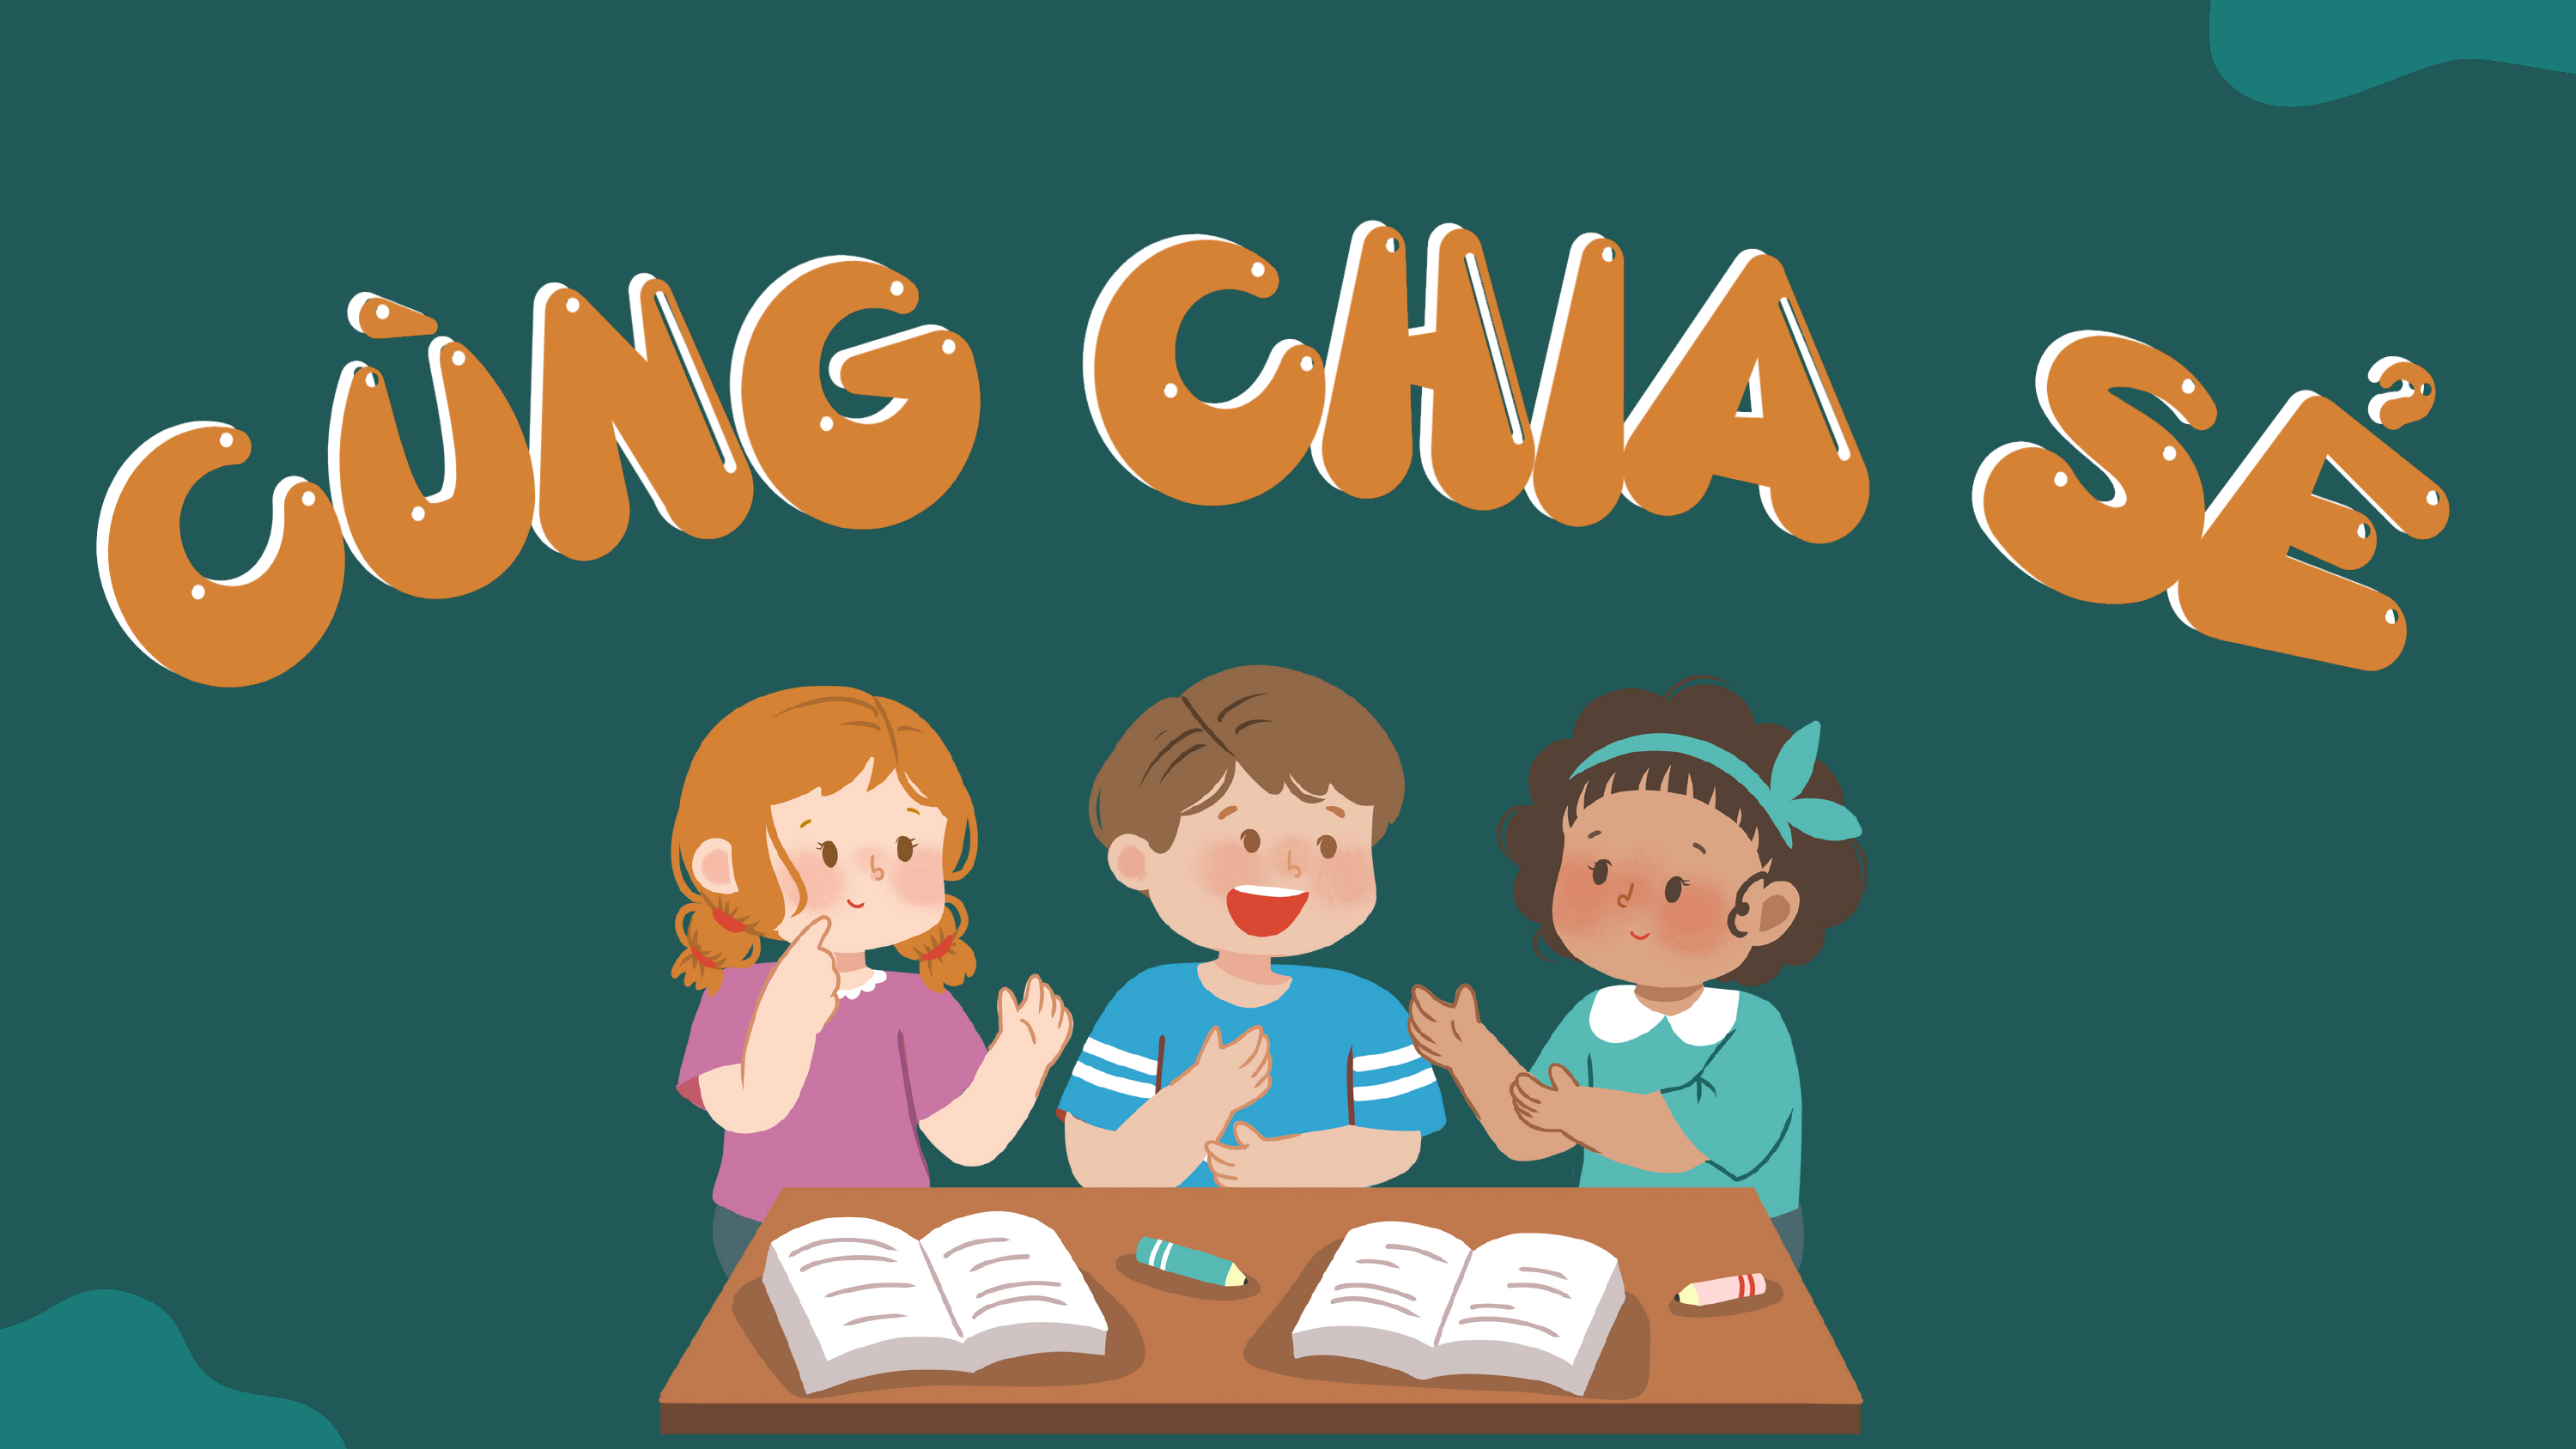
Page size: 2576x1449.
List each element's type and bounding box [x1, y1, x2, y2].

text_box [2103, 0, 2576, 145]
picture [96, 219, 2450, 1035]
text_box [658, 1045, 1868, 1434]
text_box [0, 1284, 382, 1449]
